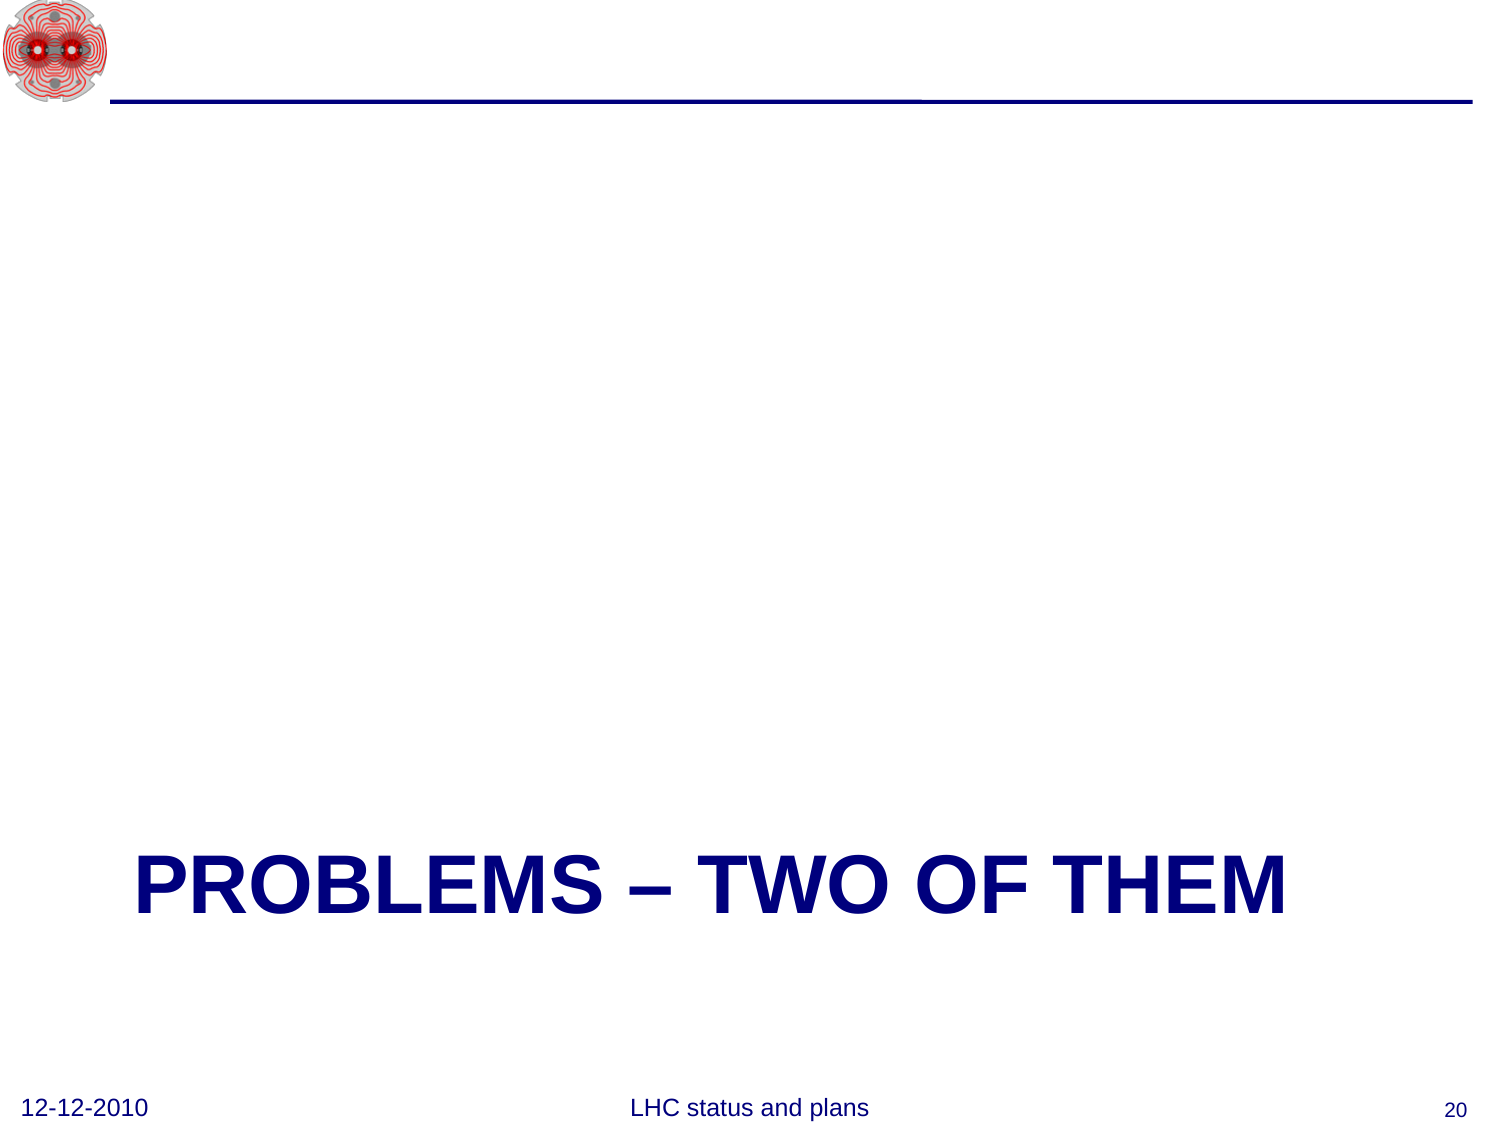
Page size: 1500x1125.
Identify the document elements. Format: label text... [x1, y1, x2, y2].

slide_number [5, 1085, 356, 1125]
title PROBLEMS – TWO OF them [118, 722, 1394, 947]
footer LHC status and plans [512, 1087, 988, 1125]
slide_number 20 [1131, 1087, 1483, 1125]
picture [0, 0, 108, 103]
